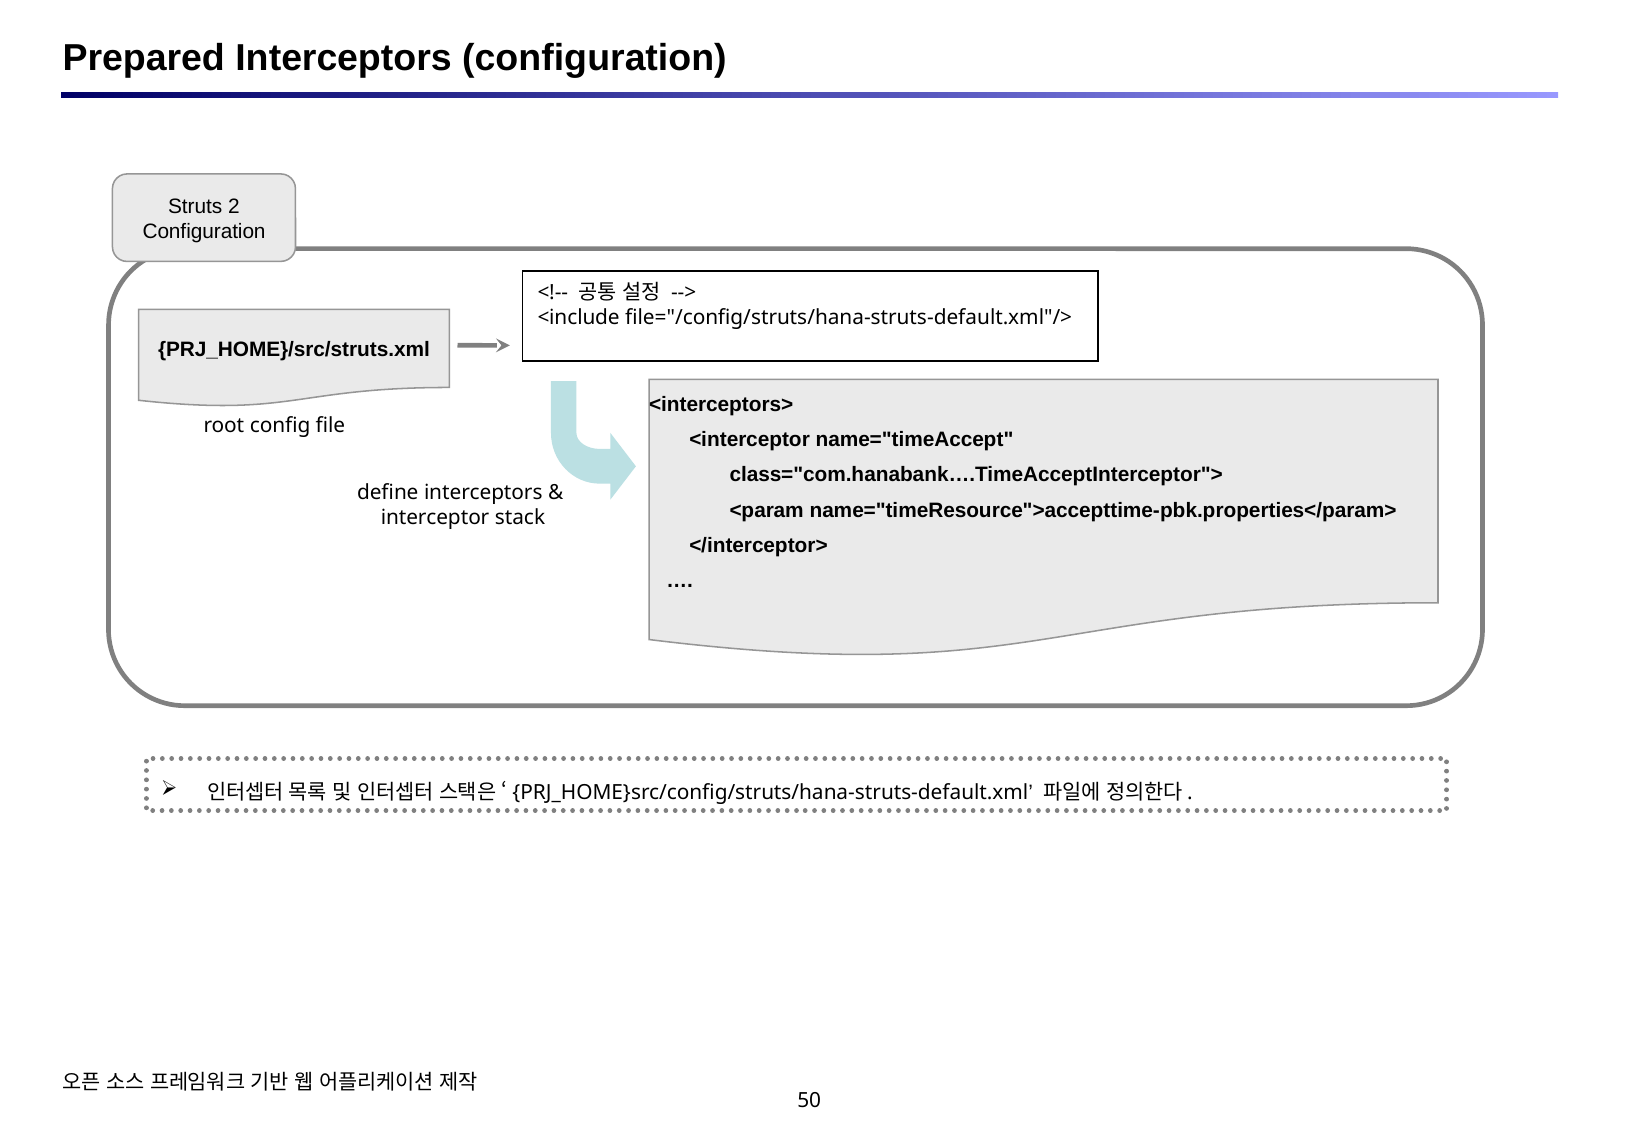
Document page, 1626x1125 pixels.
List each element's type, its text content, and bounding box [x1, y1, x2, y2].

text_box define interceptors & interceptor stack [342, 471, 584, 536]
text_box 인터셉터 목록 및 인터셉터 스택은 ‘{PRJ_HOME}src/config/struts/hana-struts-default.xml’ 파일에 정의한다. [146, 758, 1447, 811]
text_box <interceptors> <interceptor name="timeAccept" class="com.hanabank….TimeAcceptInterceptor"> <param name="timeResource">accepttime-pbk.properties</param> </interceptor> …. [649, 379, 1438, 655]
text_box [108, 248, 1483, 706]
title Prepared Interceptors (configuration) [62, 32, 1560, 79]
text_box [550, 381, 636, 500]
text_box Struts 2 Configuration [112, 173, 296, 262]
text_box root config file [188, 404, 361, 445]
